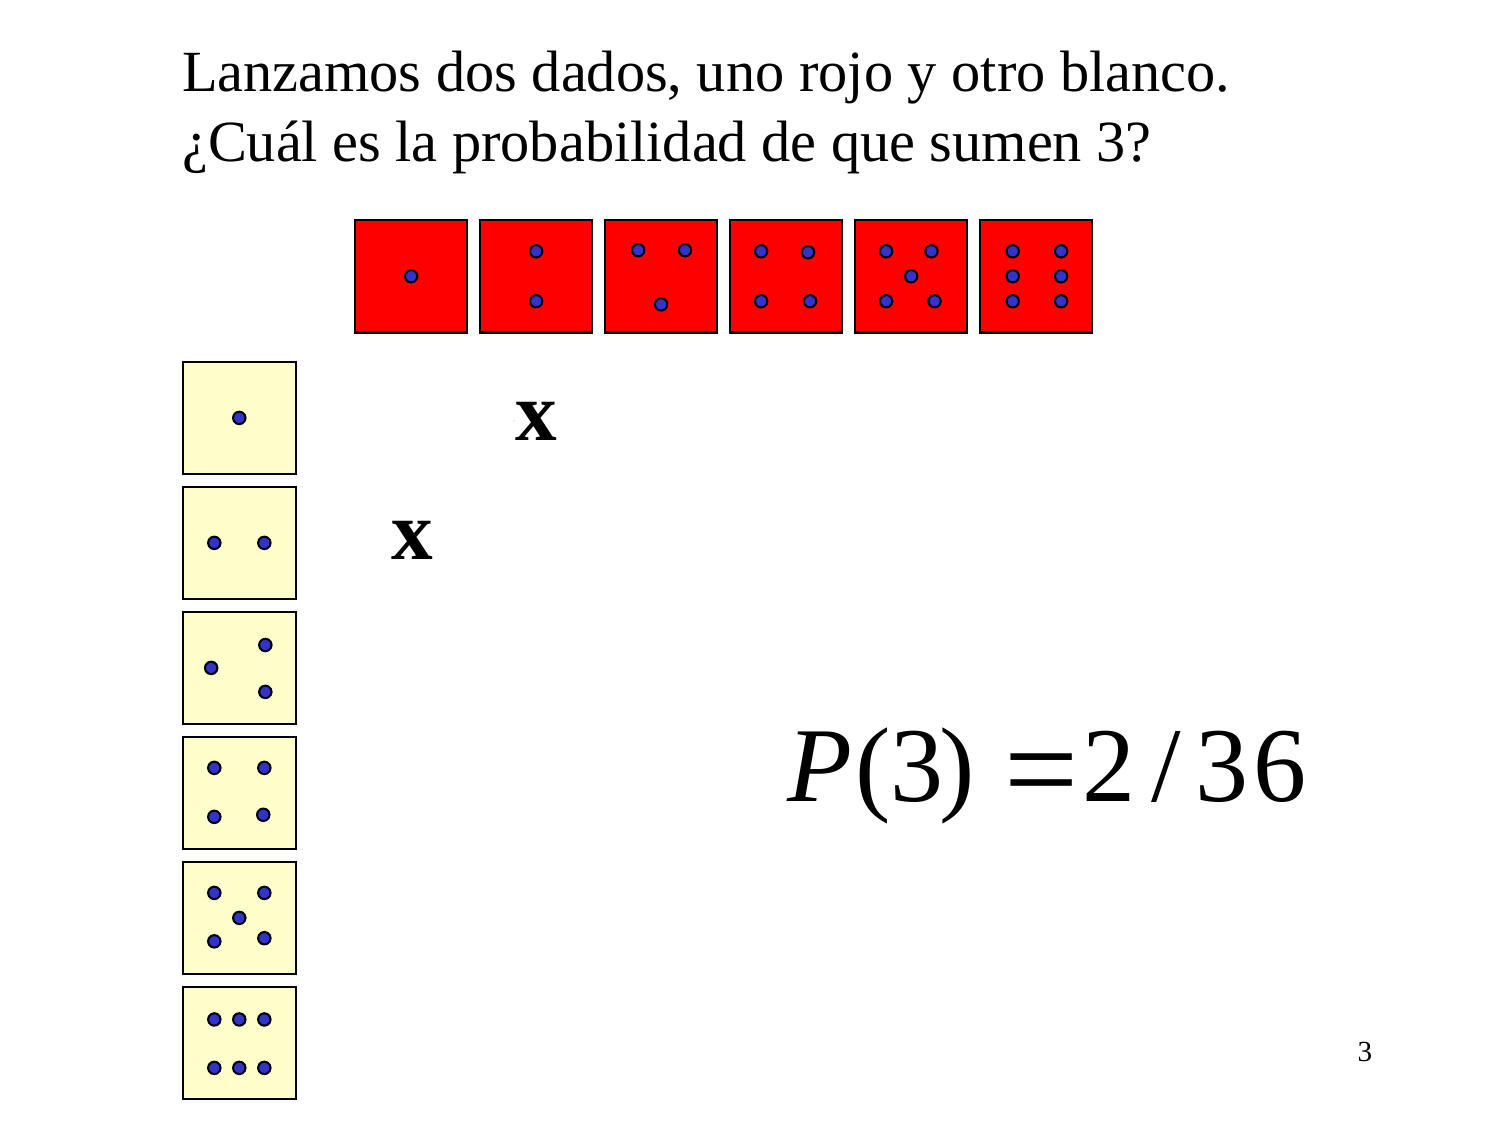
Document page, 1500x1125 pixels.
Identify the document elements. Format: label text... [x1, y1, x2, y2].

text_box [767, 704, 1318, 847]
text_box x [500, 350, 572, 465]
slide_number 3 [1074, 1024, 1388, 1101]
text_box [354, 219, 1093, 333]
text_box Lanzamos dos dados, uno rojo y otro blanco. ¿Cuál es la probabilidad de que sumen 3? [167, 25, 1261, 181]
text_box x [376, 468, 449, 584]
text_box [0, 673, 609, 787]
